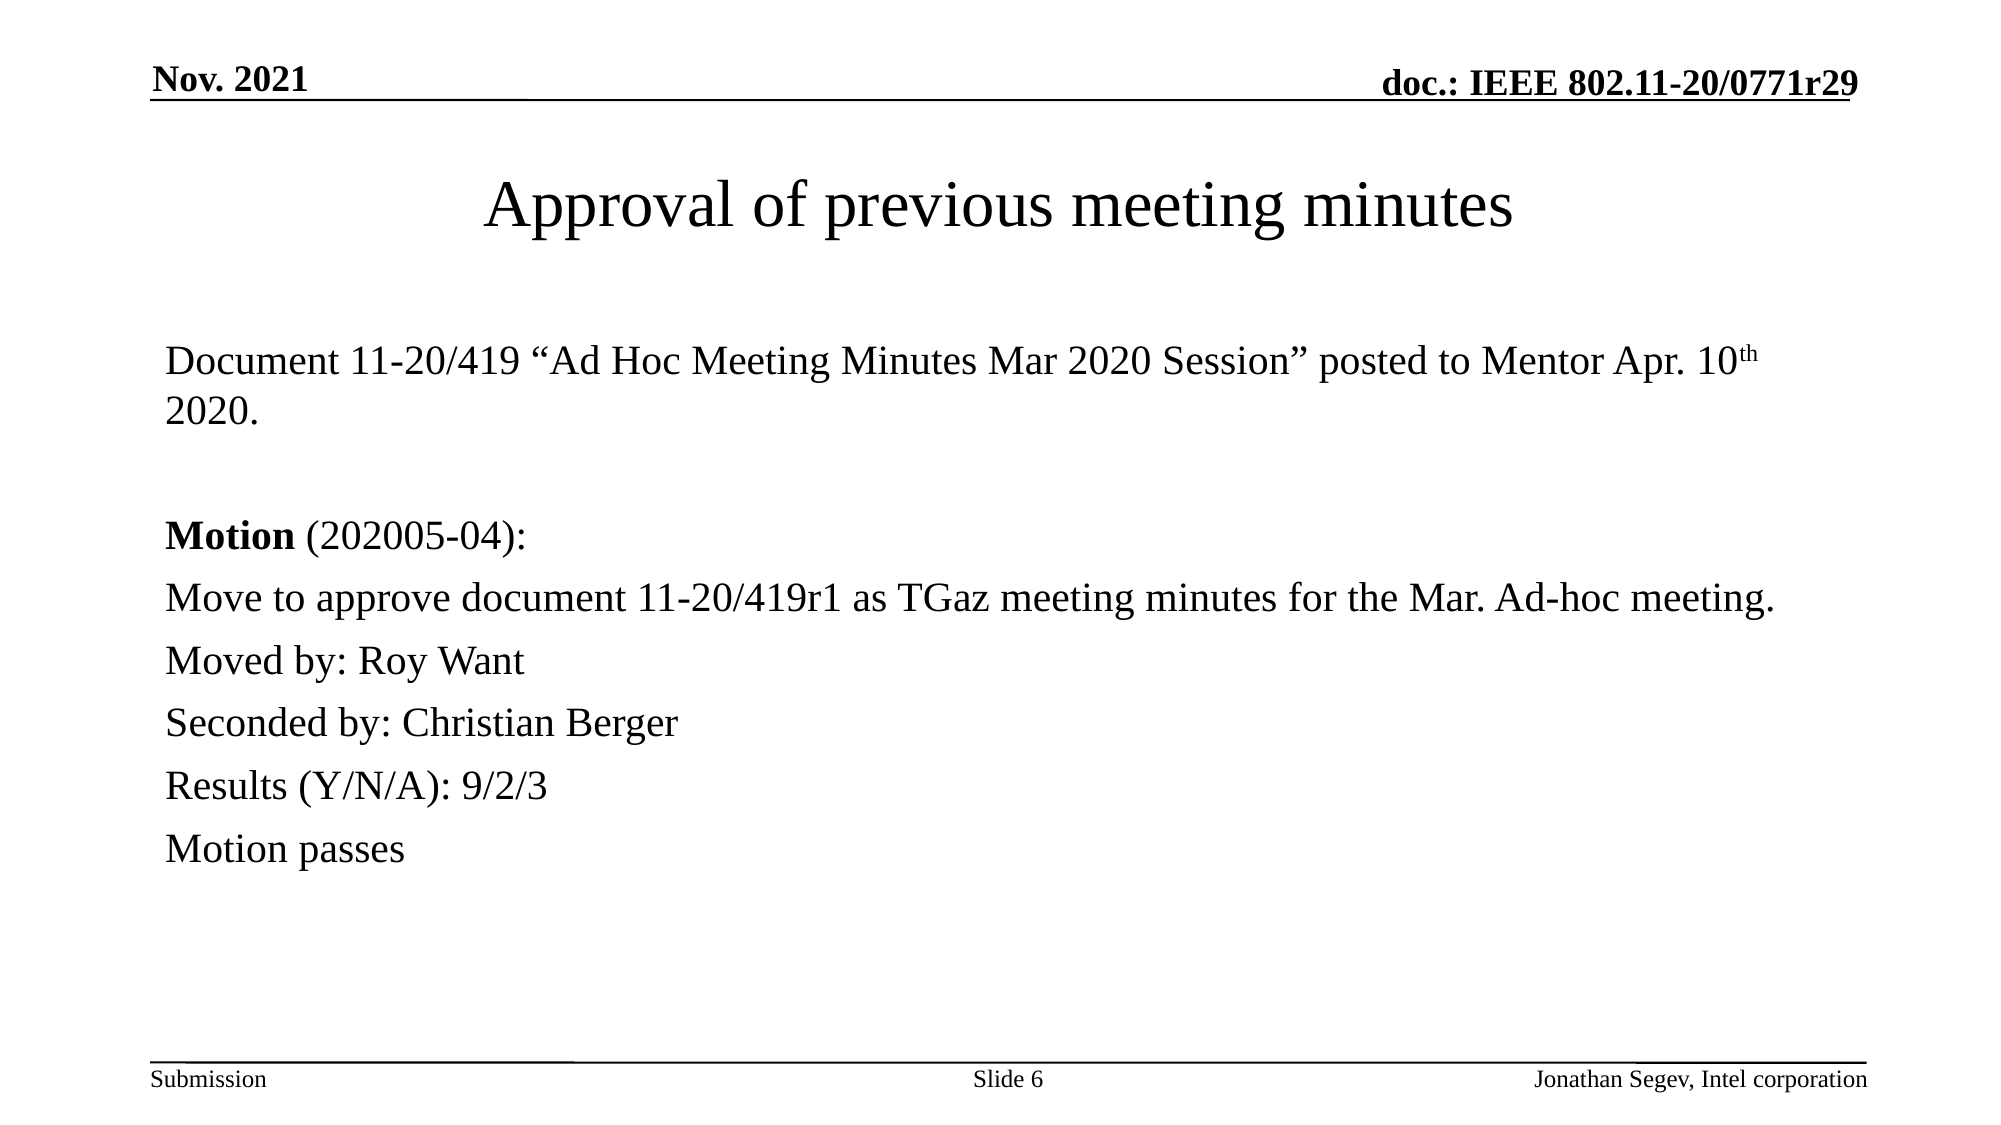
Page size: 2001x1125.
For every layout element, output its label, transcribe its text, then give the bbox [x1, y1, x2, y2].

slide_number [152, 54, 563, 100]
slide_number Slide 6 [950, 1061, 1067, 1123]
list Document 11-20/419 “Ad Hoc Meeting Minutes Mar 2020 Session” posted to Mentor Apr. 10th 2020. Motion (202005-04): Move to approve document 11-20/419r1 as TGaz meeting minutes for the Mar. Ad-hoc meeting. Moved by: Roy Want Seconded by: Christian Berger Results (Y/N/A): 9/2/3 Motion passes [149, 324, 1850, 1000]
footer Jonathan Segev, Intel corporation [1171, 1061, 1869, 1093]
title Approval of previous meeting minutes [149, 112, 1850, 288]
